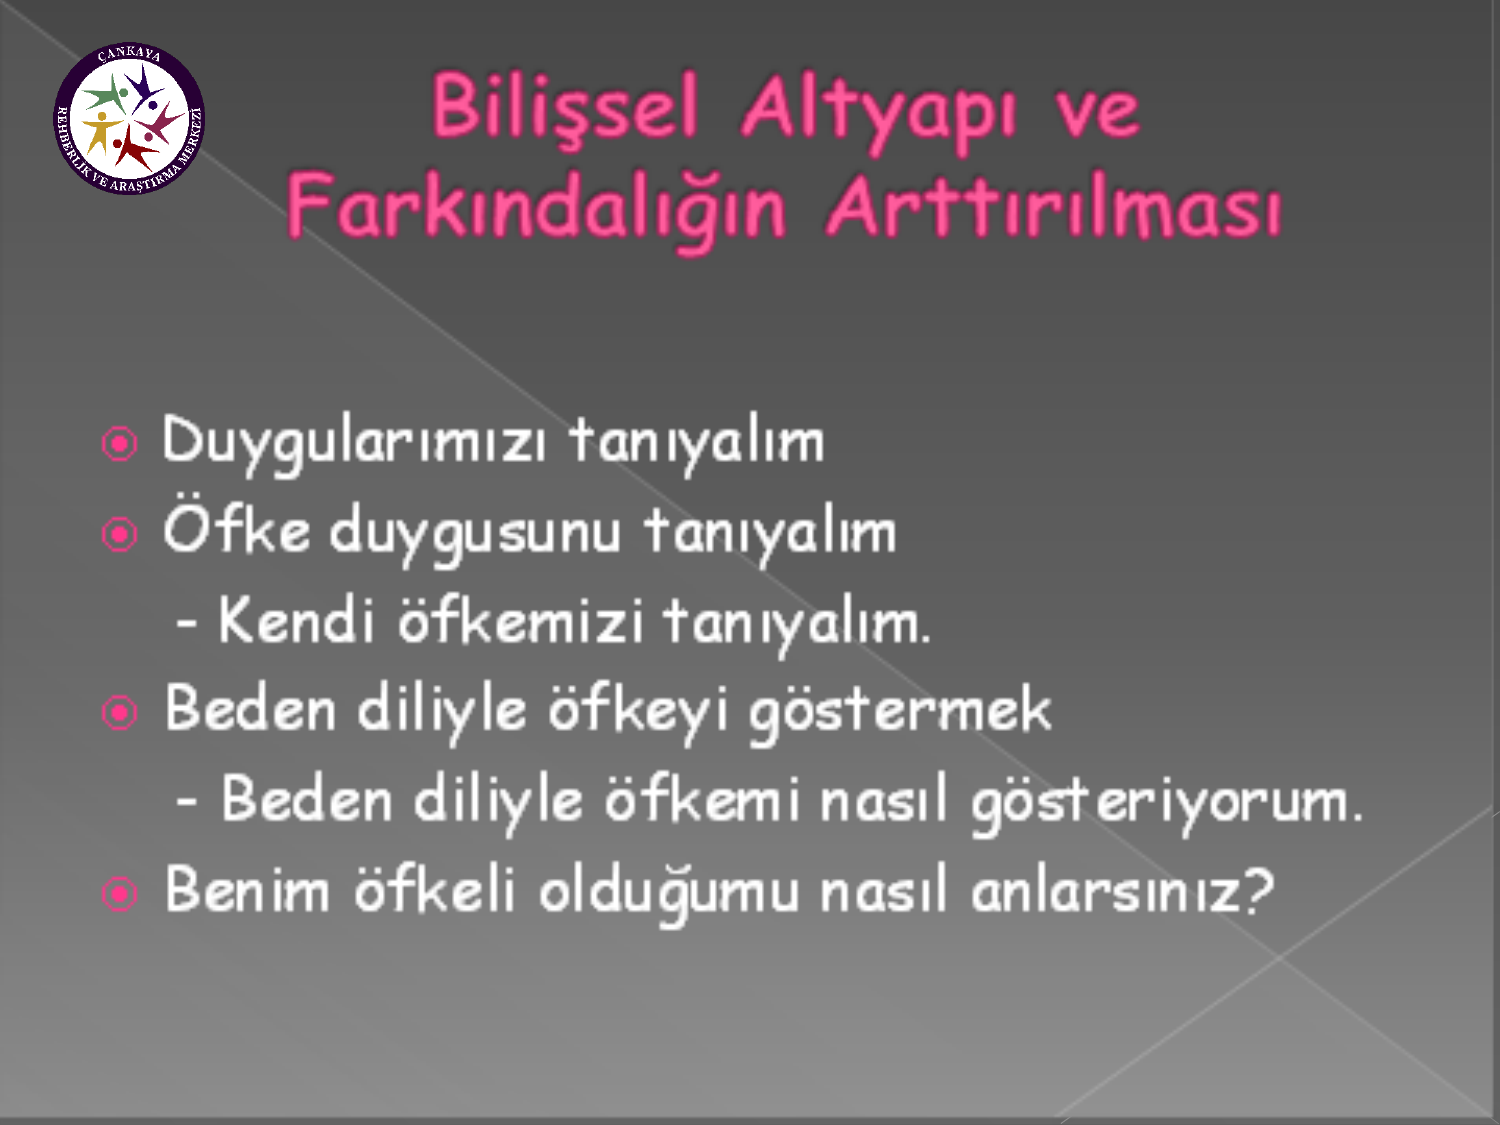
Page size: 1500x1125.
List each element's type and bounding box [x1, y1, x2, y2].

picture [52, 42, 205, 195]
list [0, 0, 1500, 1125]
